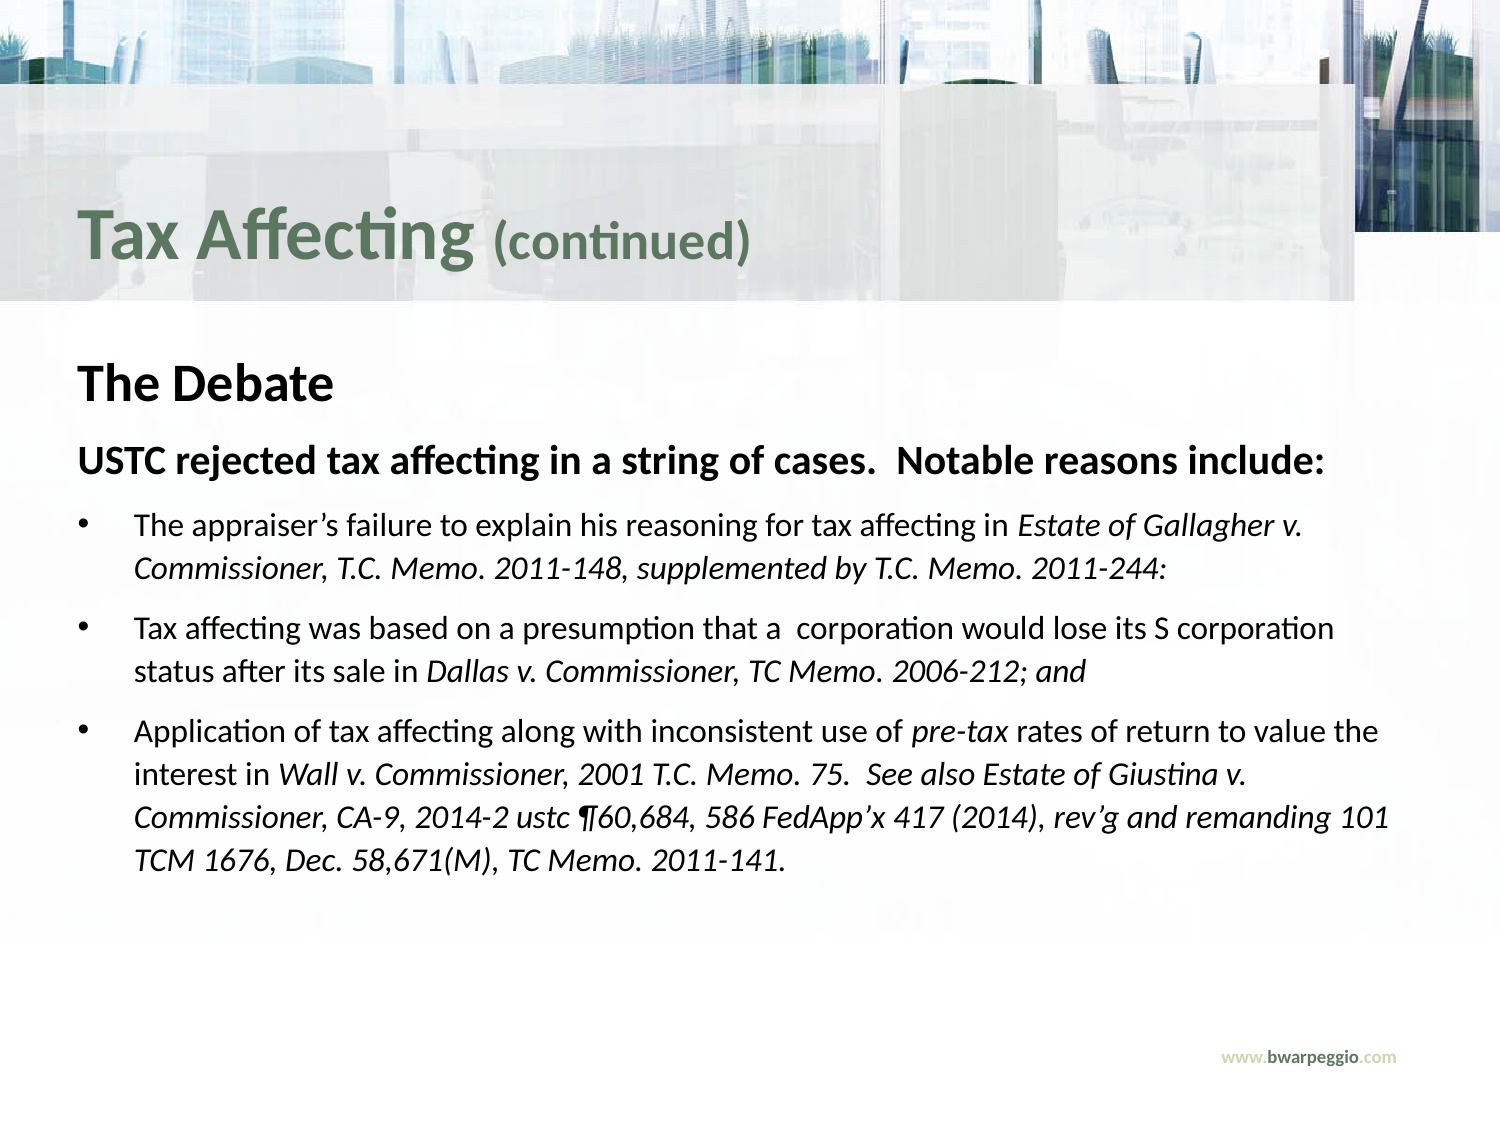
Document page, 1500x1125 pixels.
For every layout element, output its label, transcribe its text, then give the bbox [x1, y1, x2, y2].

picture [0, 0, 1500, 1125]
list Tax Affecting (continued) [62, 137, 1354, 283]
list The Debate USTC rejected tax affecting in a string of cases. Notable reasons include: The appraiser’s failure to explain his reasoning for tax affecting in Estate of Gallagher v. Commissioner, T.C. Memo. 2011-148, supplemented by T.C. Memo. 2011-244: Tax affecting was based on a presumption that a corporation would lose its S corporation status after its sale in Dallas v. Commissioner, TC Memo. 2006-212; and Application of tax affecting along with inconsistent use of pre-tax rates of return to value the interest in Wall v. Commissioner, 2001 T.C. Memo. 75. See also Estate of Giustina v. Commissioner, CA-9, 2014-2 ustc ¶60,684, 586 FedApp’x 417 (2014), rev’g and remanding 101 TCM 1676, Dec. 58,671(M), TC Memo. 2011-141. [62, 335, 1410, 1023]
